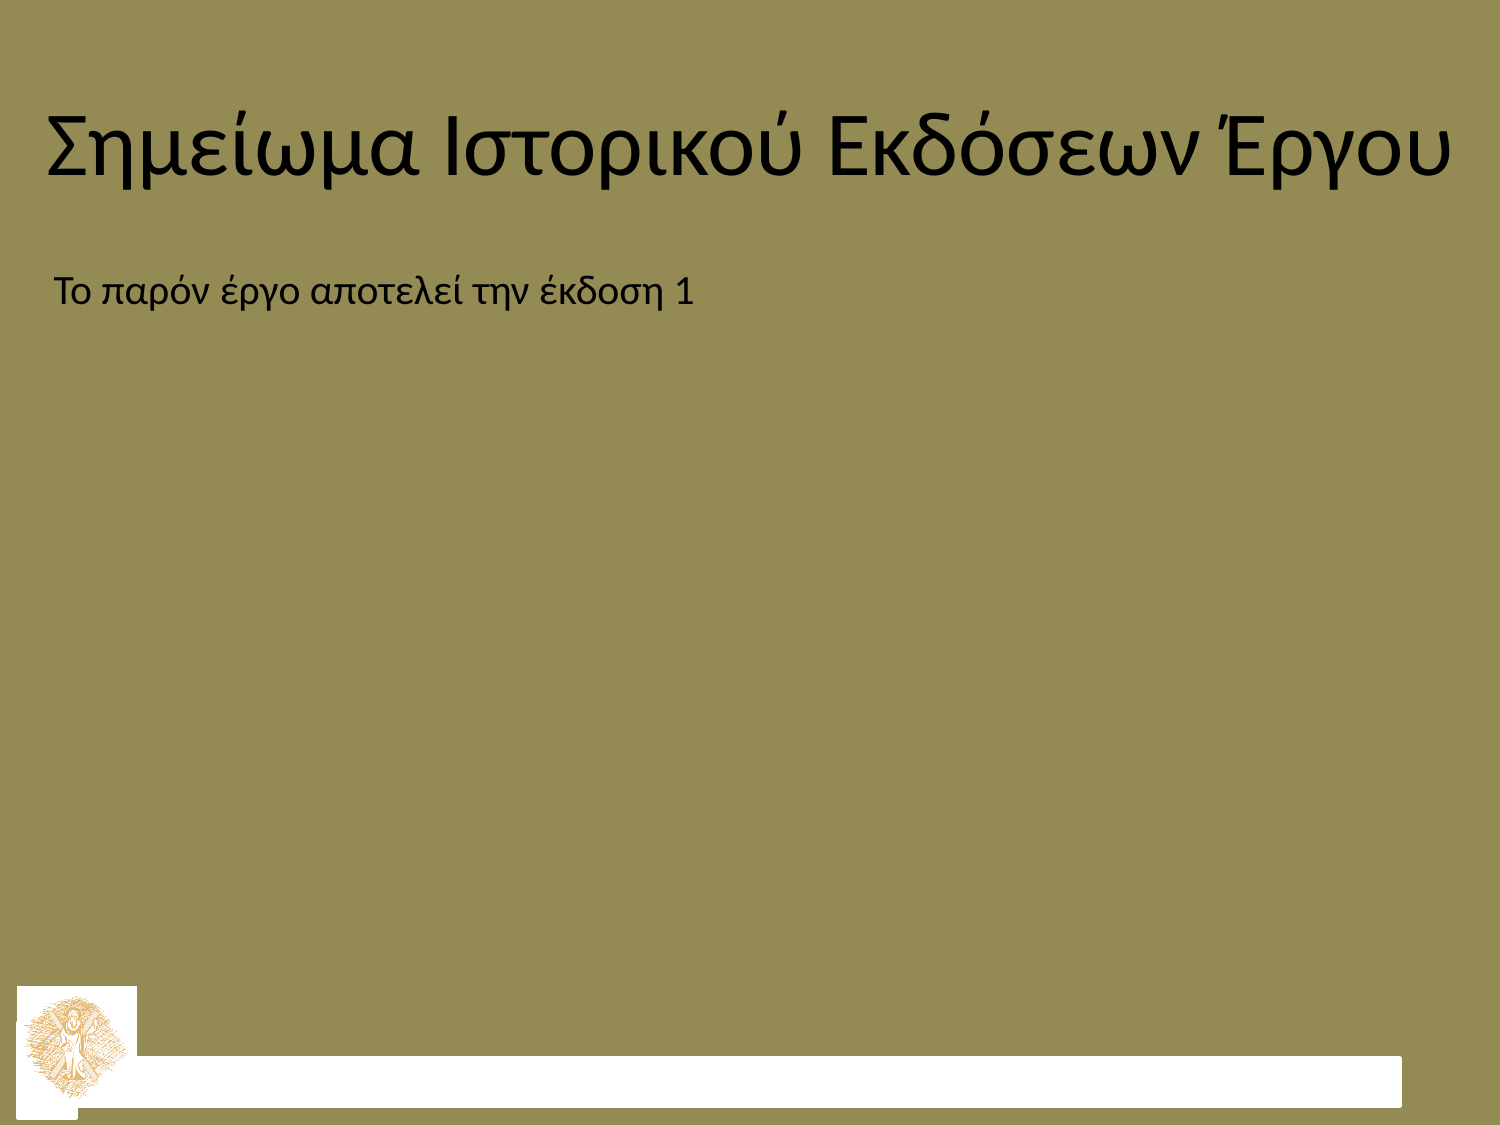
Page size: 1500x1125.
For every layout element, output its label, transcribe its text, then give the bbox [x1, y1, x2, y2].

list Το παρόν έργο αποτελεί την έκδοση 1 [38, 255, 1447, 998]
text_box [16, 1108, 78, 1120]
title Σημείωμα Ιστορικού Εκδόσεων Έργου [0, 45, 1500, 233]
text_box [140, 1056, 1402, 1108]
picture [17, 986, 137, 1103]
